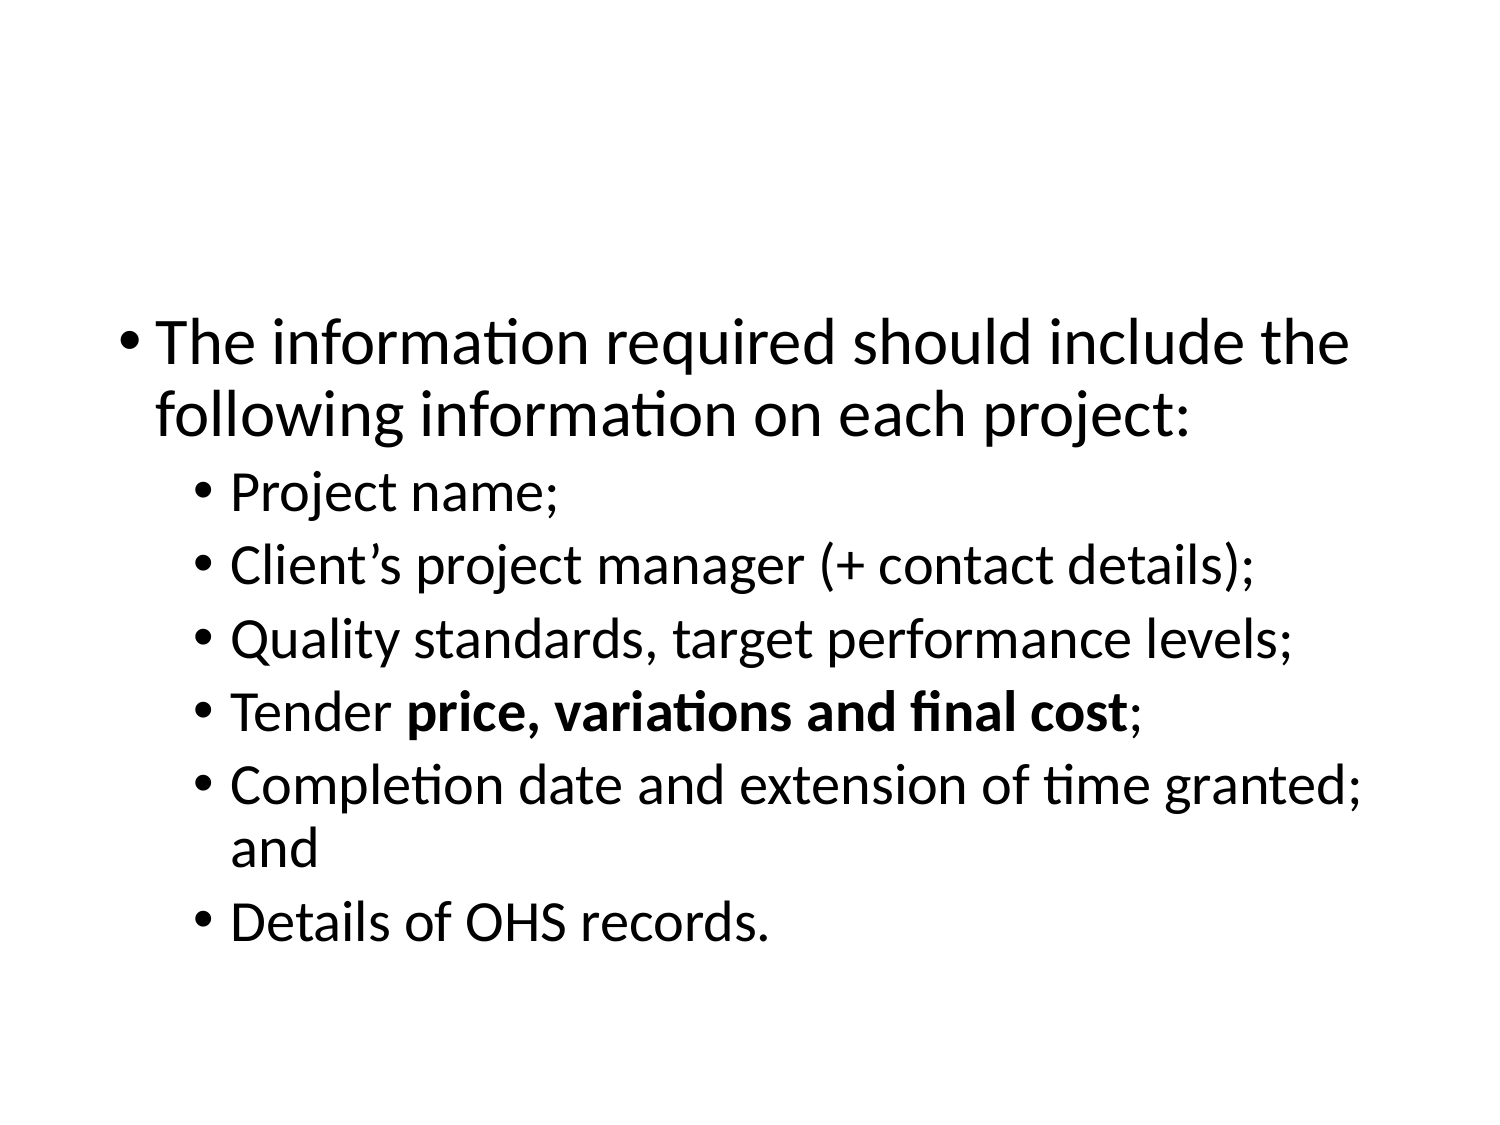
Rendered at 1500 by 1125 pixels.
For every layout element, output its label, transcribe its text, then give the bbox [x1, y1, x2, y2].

list The information required should include the following information on each project: Project name; Client’s project manager (+ contact details); Quality standards, target performance levels; Tender price, variations and final cost; Completion date and extension of time granted; and Details of OHS records. [103, 299, 1397, 1014]
